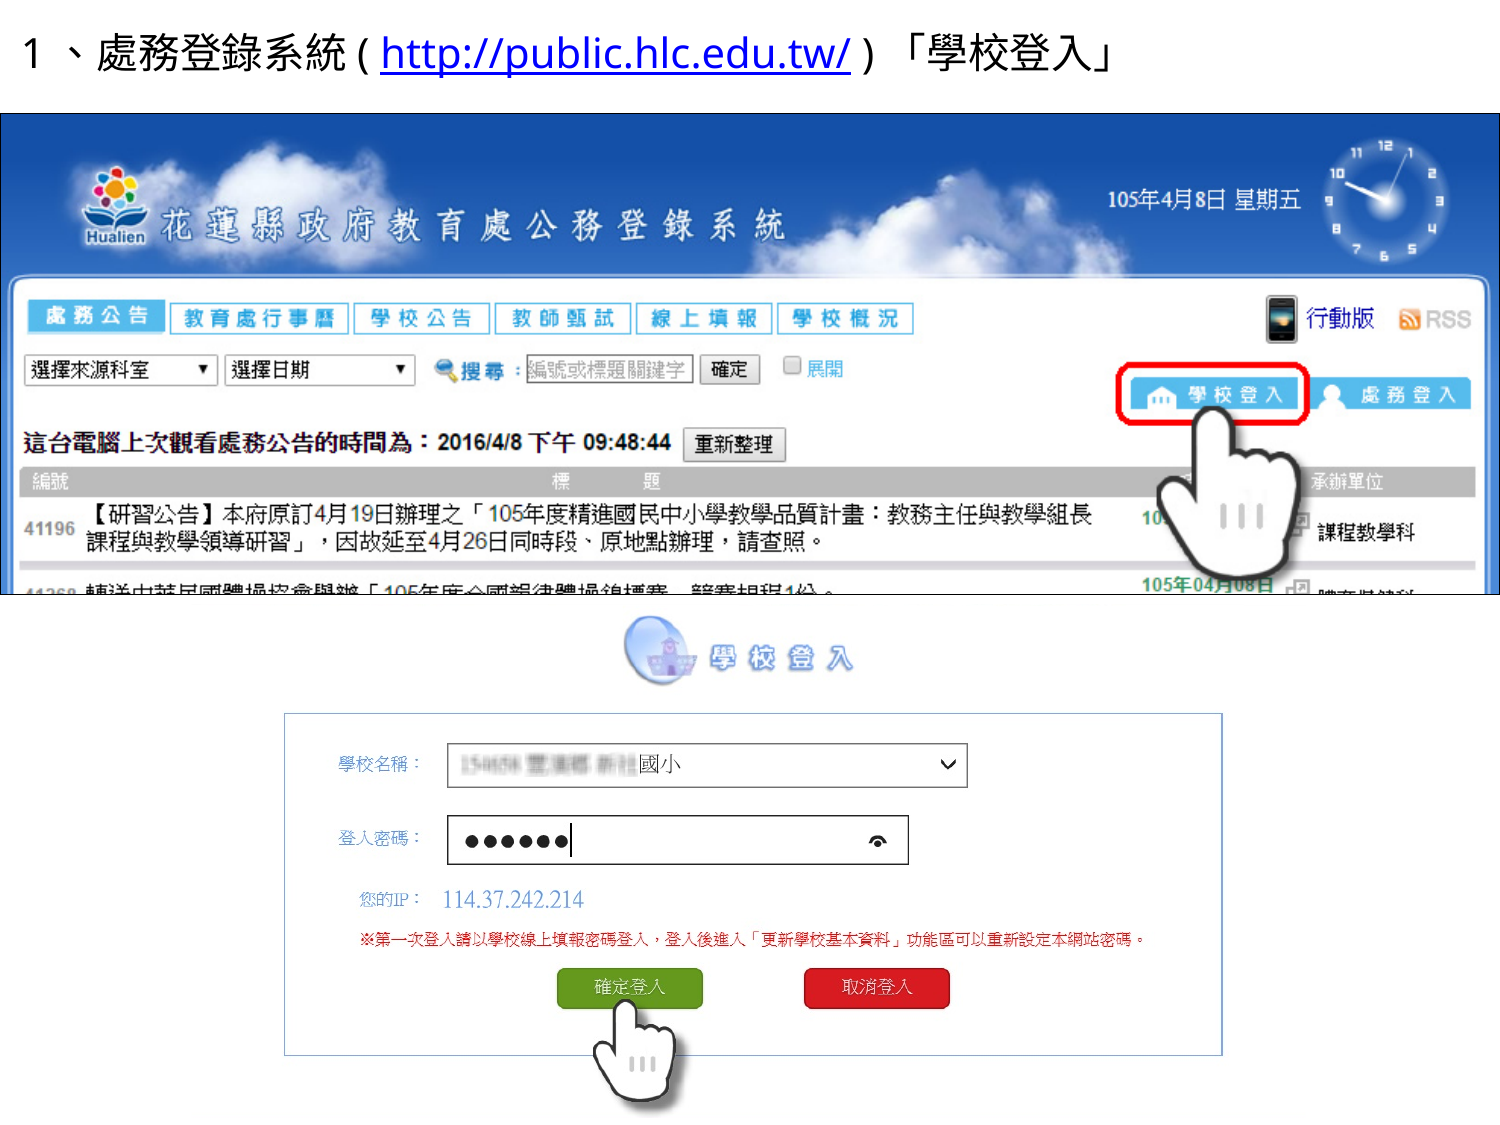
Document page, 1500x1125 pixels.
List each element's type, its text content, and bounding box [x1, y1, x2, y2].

picture [0, 113, 1500, 595]
title 1、處務登錄系統( http://public.hlc.edu.tw/ )「學校登入」 [5, 9, 1483, 102]
picture [191, 604, 1306, 1118]
